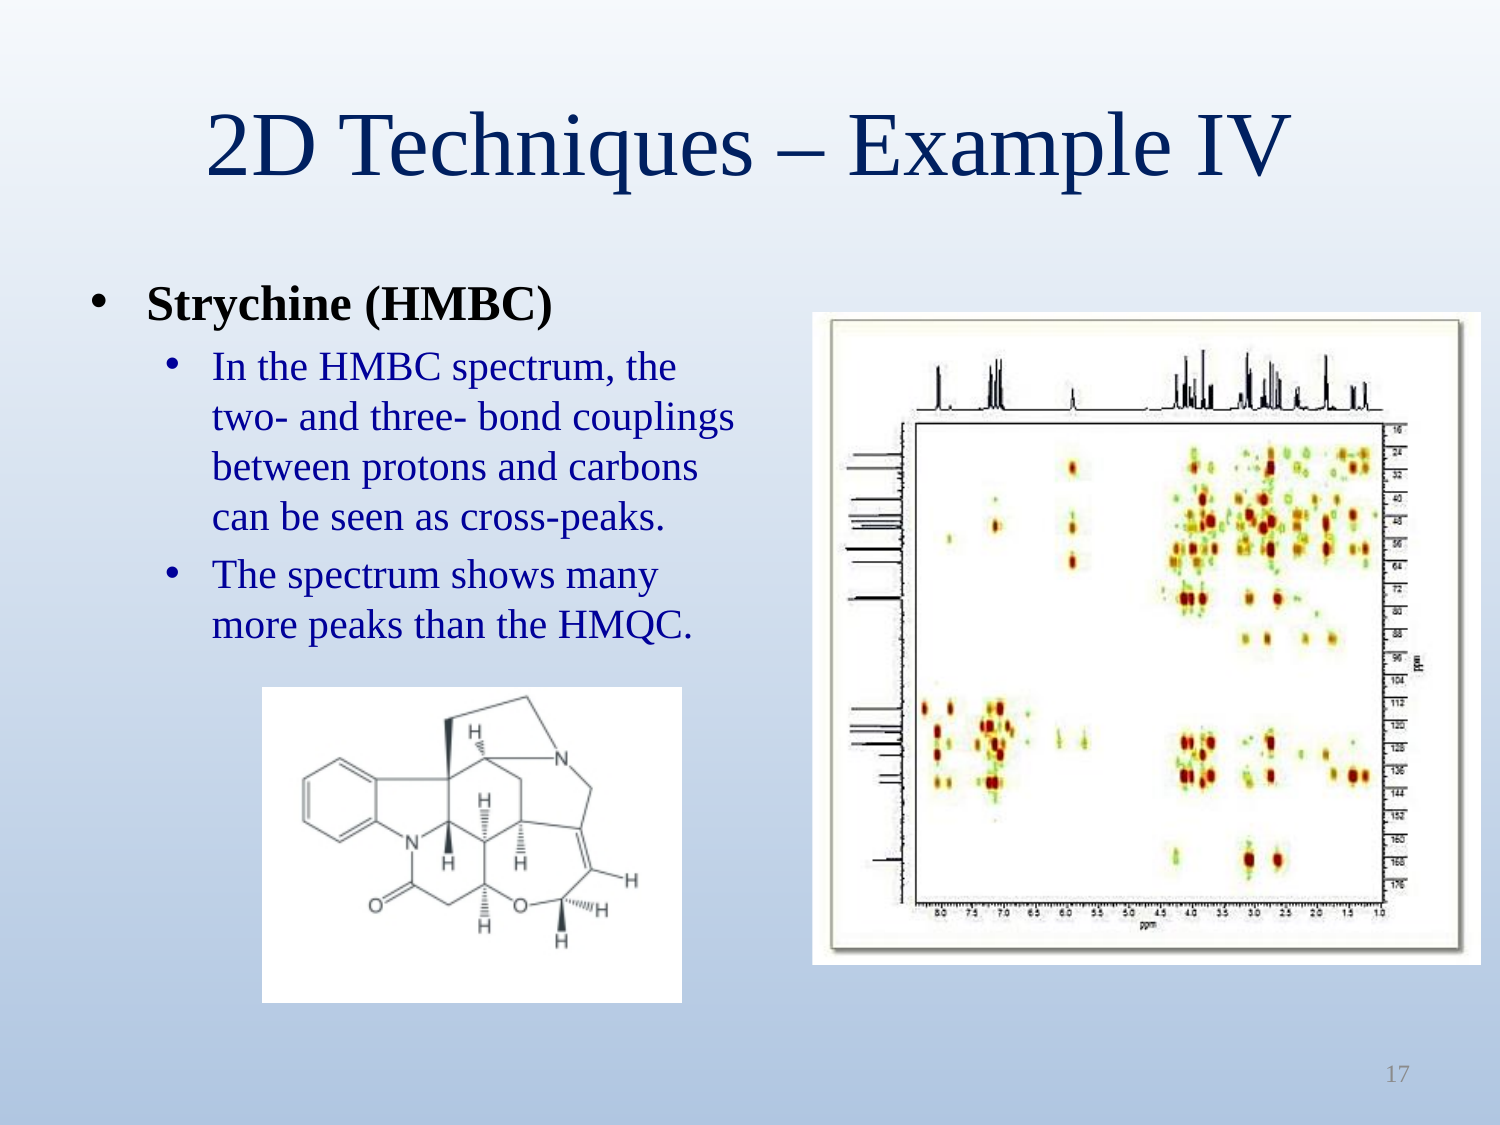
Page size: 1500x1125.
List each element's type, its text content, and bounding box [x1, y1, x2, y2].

list Strychine (HMBC) In the HMBC spectrum, the two- and three- bond couplings between protons and carbons can be seen as cross-peaks. The spectrum shows many more peaks than the HMQC. [75, 262, 1425, 1005]
picture [812, 312, 1482, 965]
title 2D Techniques – Example IV [75, 45, 1425, 233]
slide_number 17 [1074, 1042, 1425, 1103]
picture [262, 687, 682, 1003]
